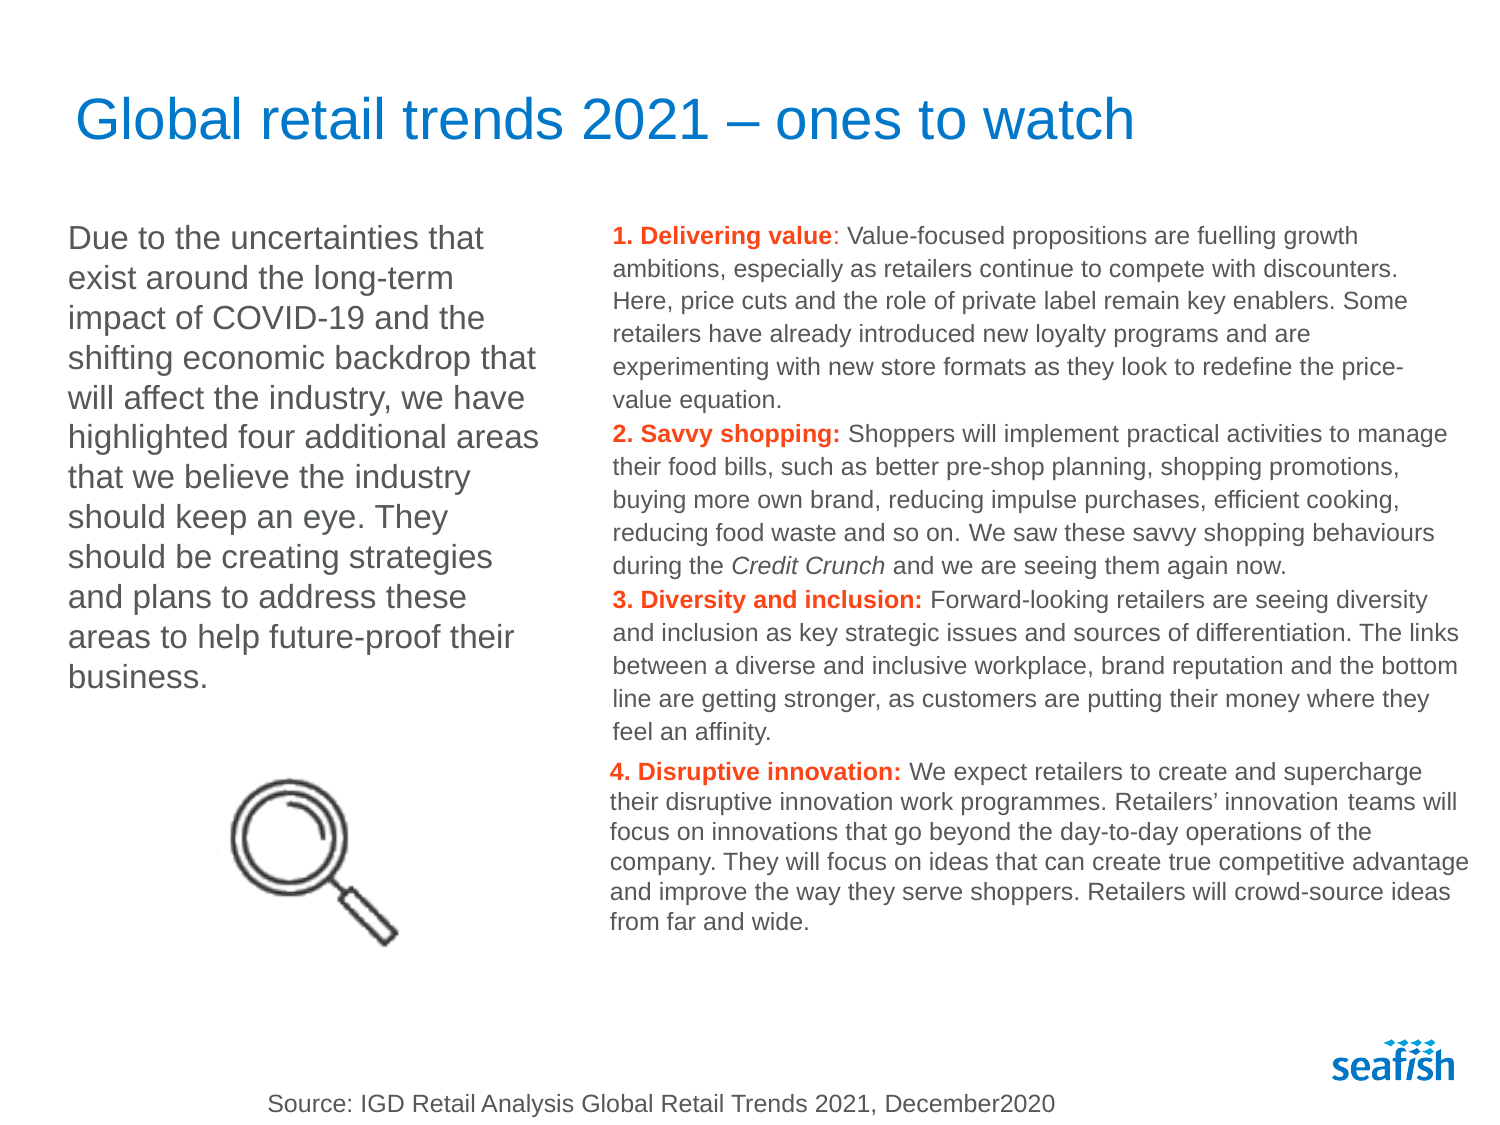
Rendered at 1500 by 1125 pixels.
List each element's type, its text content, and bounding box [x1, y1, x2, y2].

text_box Source: IGD Retail Analysis Global Retail Trends 2021, December2020 [0, 1079, 1325, 1125]
text_box 2. Savvy shopping: Shoppers will implement practical activities to manage their food bills, such as better pre-shop planning, shopping promotions, buying more own brand, reducing impulse purchases, efficient cooking, reducing food waste and so on. We saw these savvy shopping behaviours during the Credit Crunch and we are seeing them again now. [597, 407, 1477, 550]
text_box 4. Disruptive innovation: We expect retailers to create and supercharge their disruptive innovation work programmes. Retailers’ innovation teams will focus on innovations that go beyond the day-to-day operations of the company. They will focus on ideas that can create true competitive advantage and improve the way they serve shoppers. Retailers will crowd-source ideas from far and wide. [595, 738, 1489, 881]
picture [147, 696, 484, 1033]
text_box 3. Diversity and inclusion: Forward-looking retailers are seeing diversity and inclusion as key strategic issues and sources of differentiation. The links between a diverse and inclusive workplace, brand reputation and the bottom line are getting stronger, as customers are putting their money where they feel an affinity. [597, 573, 1477, 716]
list Due to the uncertainties that exist around the long-term impact of COVID-19 and the shifting economic backdrop that will affect the industry, we have highlighted four additional areas that we believe the industry should keep an eye. They should be creating strategies and plans to address these areas to help future-proof their business. [52, 208, 557, 1028]
title Global retail trends 2021 – ones to watch [60, 45, 1437, 187]
picture [1332, 1039, 1454, 1081]
text_box 1. Delivering value: Value-focused propositions are fuelling growth ambitions, especially as retailers continue to compete with discounters. Here, price cuts and the role of private label remain key enablers. Some retailers have already introduced new loyalty programs and are experimenting with new store formats as they look to redefine the price-value equation. [597, 208, 1477, 395]
